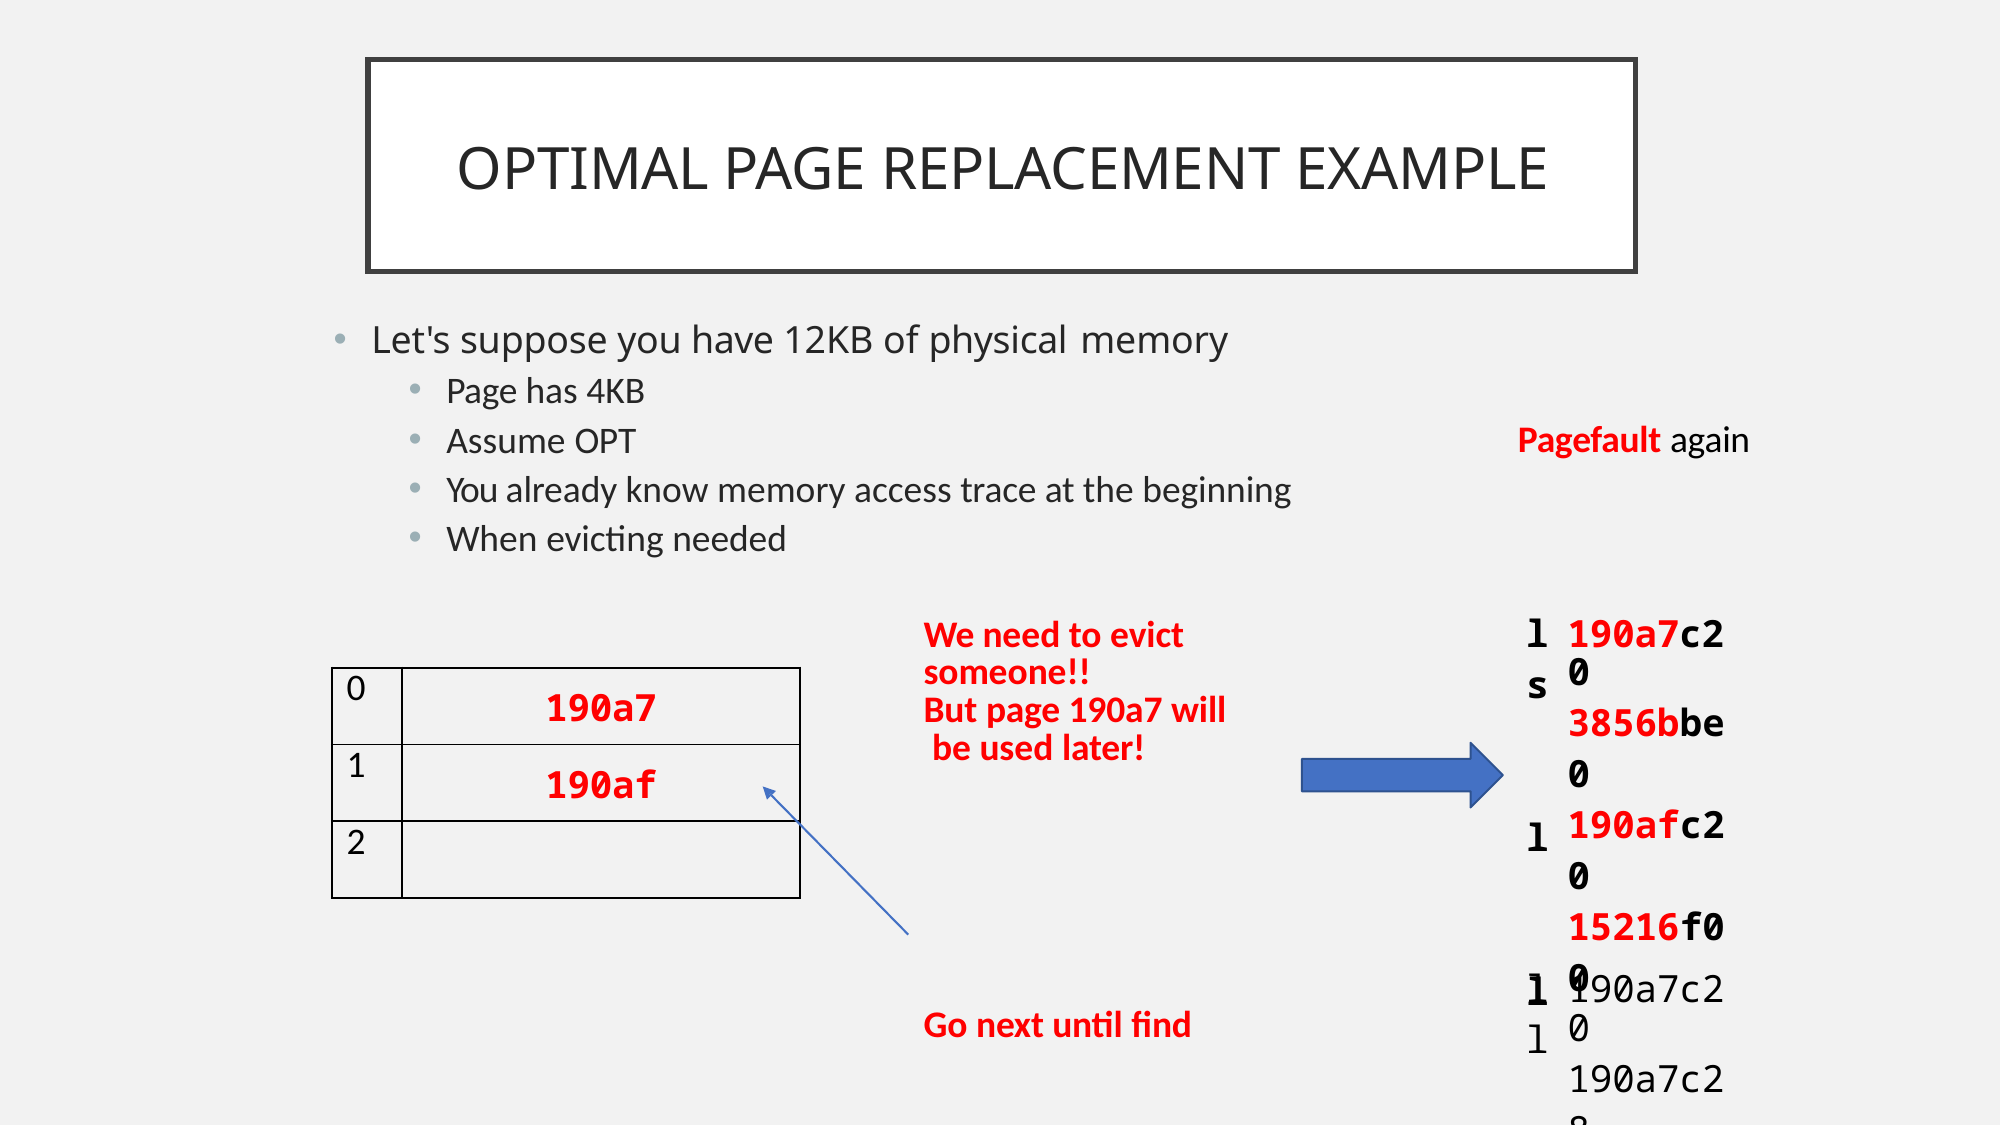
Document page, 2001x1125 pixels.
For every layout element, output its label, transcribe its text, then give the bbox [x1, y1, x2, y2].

list Let's suppose you have 12KB of physical memory Page has 4KB Assume OPT You already know memory access trace at the beginning When evicting needed [331, 308, 1600, 954]
table_header We need to evict someone!! But page 190a7 will be used later! [918, 621, 1377, 974]
table_cell l l [1377, 974, 1557, 1125]
table_cell 190af [403, 745, 799, 820]
table_cell 190a7c20 190a7c28 [1557, 974, 1737, 1125]
table_cell 1 [333, 745, 401, 820]
table_header 0 [333, 669, 401, 744]
text_box Pagefault again [1515, 412, 1756, 460]
table_header 190a7 [403, 669, 799, 744]
table_header 190a7c20 3856bbe0 190afc20 15216f00 [1557, 621, 1737, 974]
table_header l s l l [1377, 621, 1557, 974]
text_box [1300, 741, 1504, 809]
text_box [762, 786, 909, 936]
table_cell Go next until find [918, 974, 1377, 1125]
table_cell 2 [333, 822, 401, 897]
title Optimal Page Replacement Example [365, 57, 1638, 274]
table_cell [403, 822, 799, 897]
